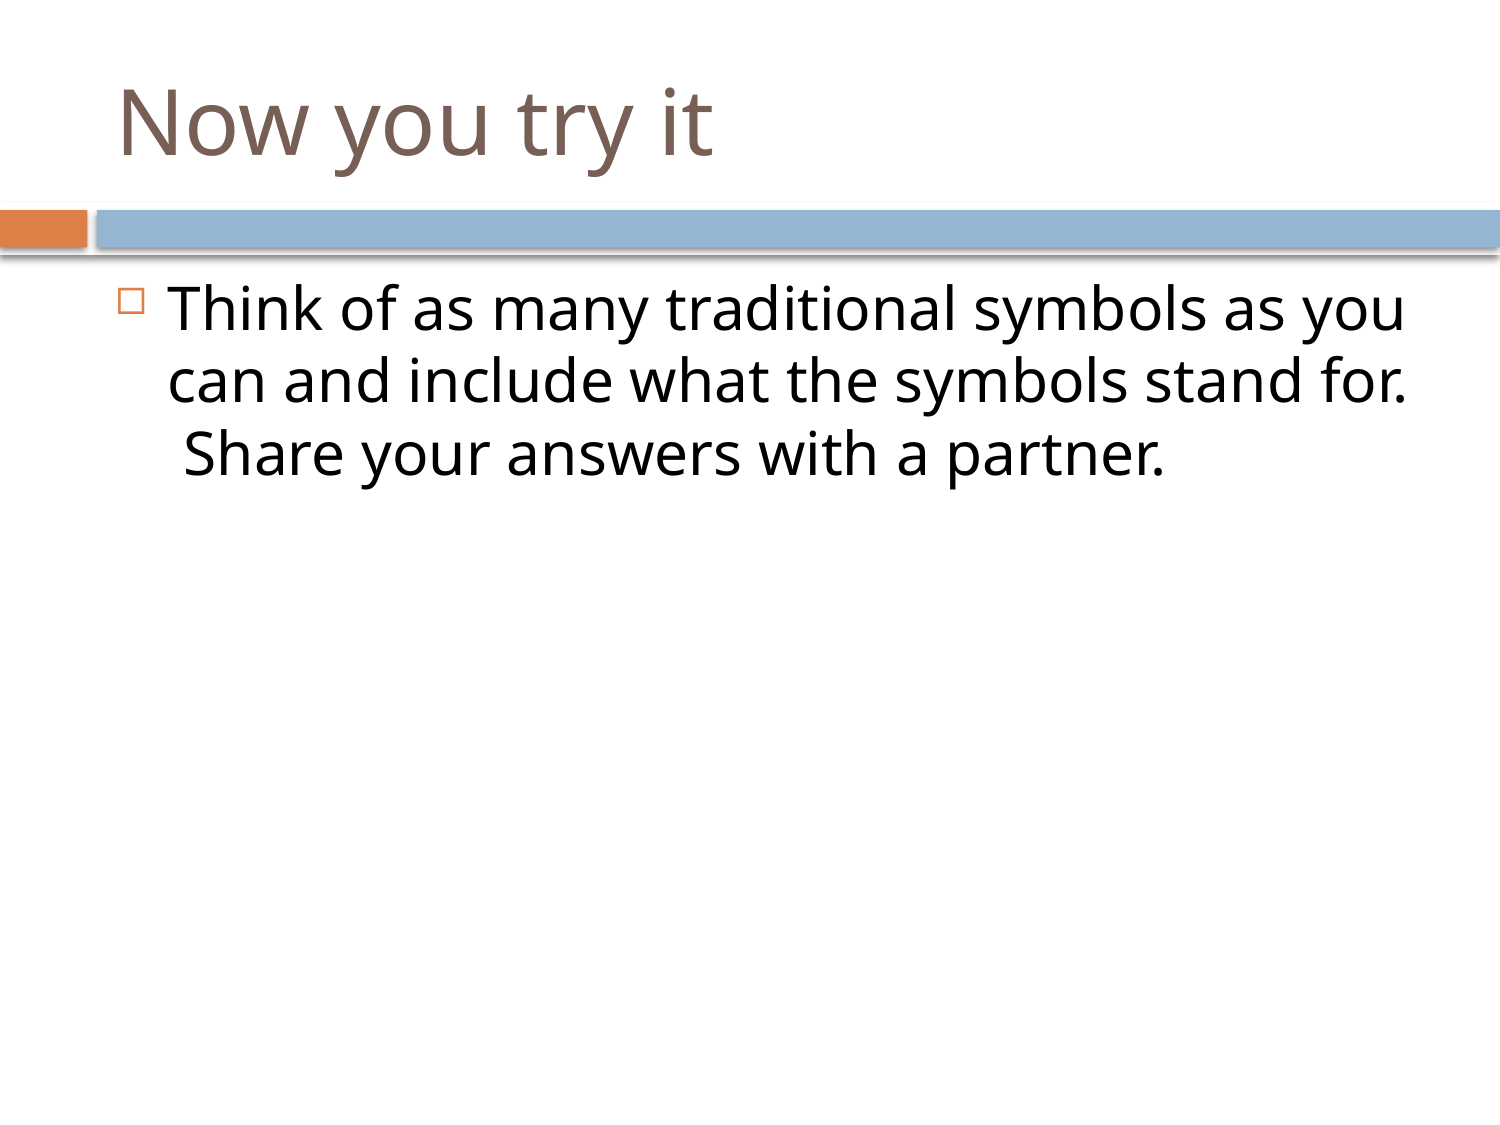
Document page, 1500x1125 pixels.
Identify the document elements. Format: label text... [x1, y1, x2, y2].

title Now you try it [100, 37, 1438, 200]
list Think of as many traditional symbols as you can and include what the symbols stand for. Share your answers with a partner. [100, 262, 1438, 1000]
